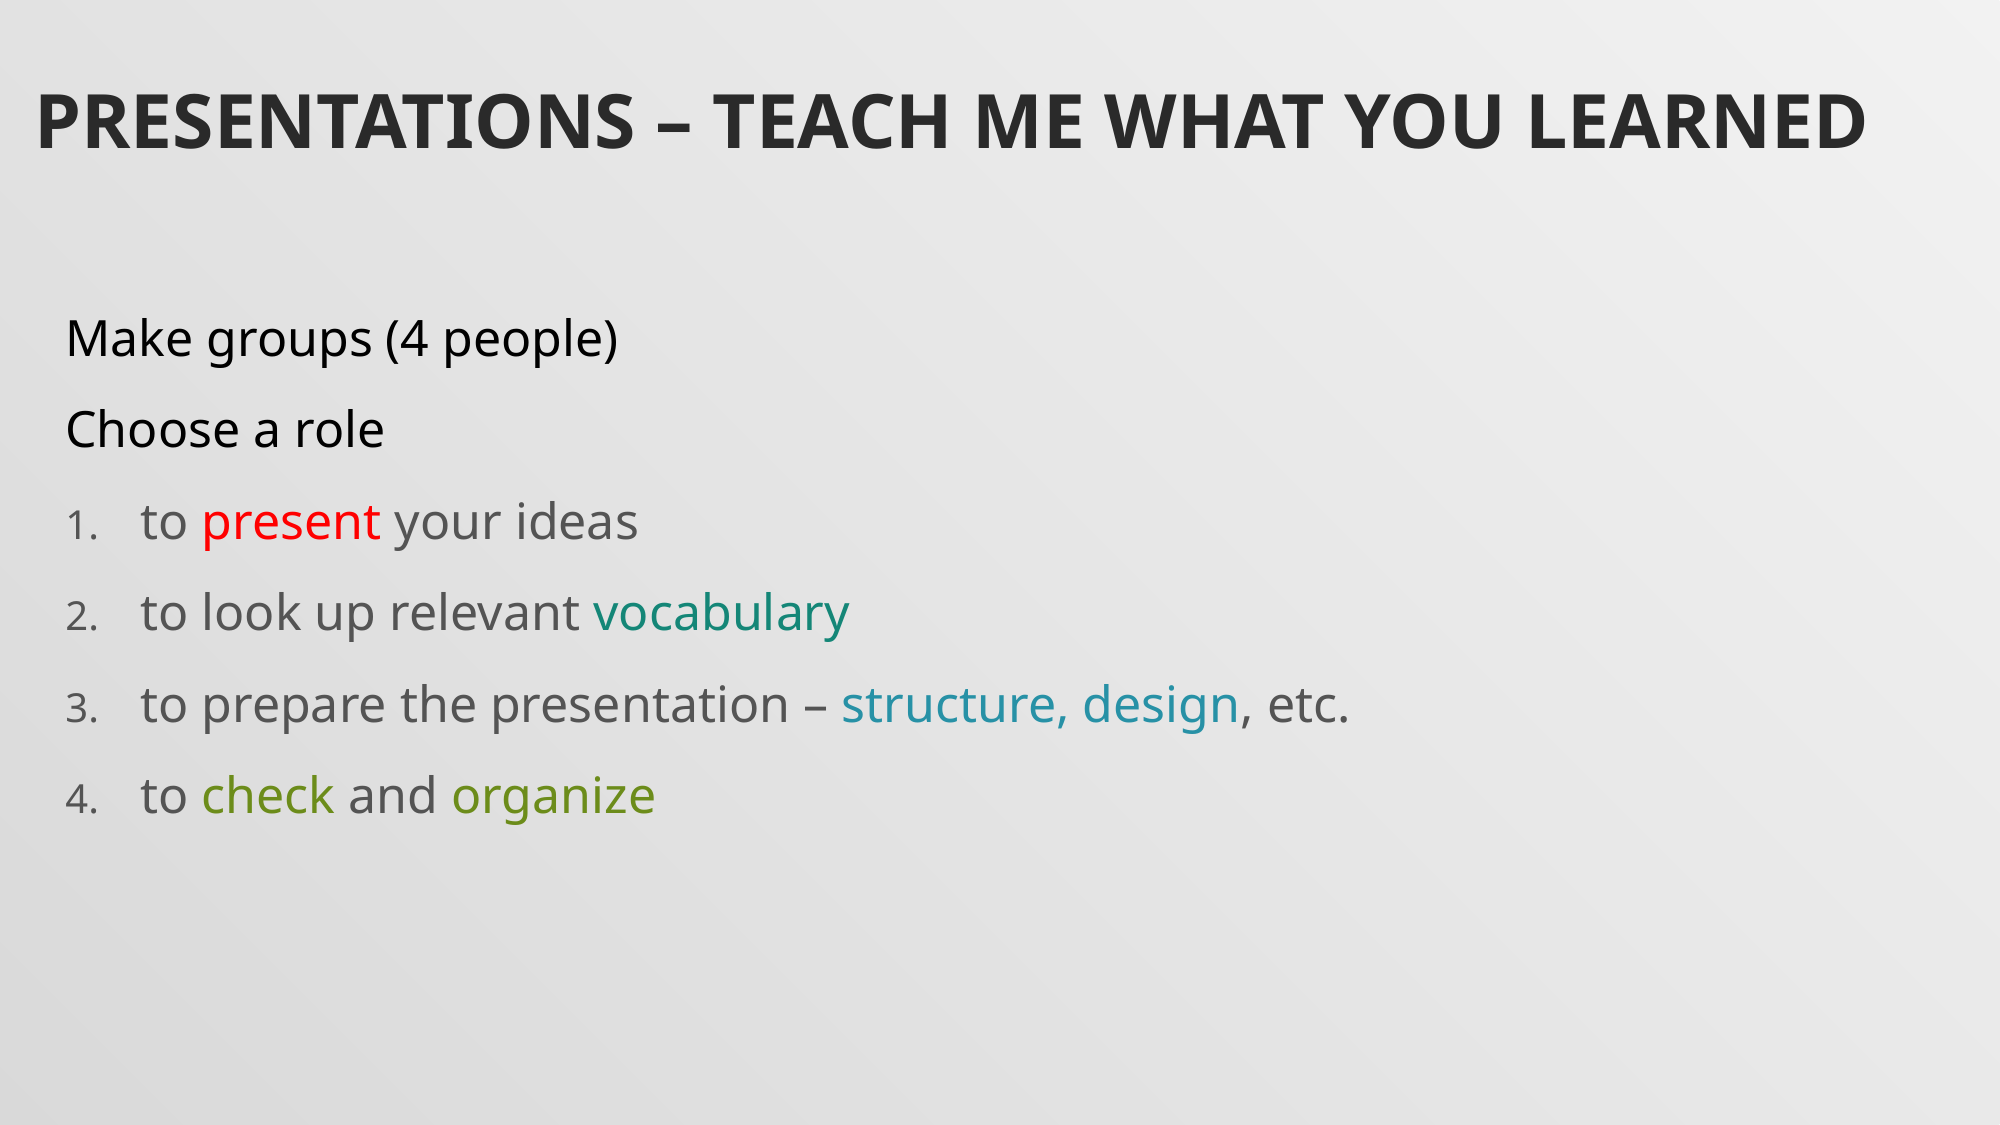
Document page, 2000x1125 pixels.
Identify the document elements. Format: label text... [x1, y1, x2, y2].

title Presentations – teach me what you learned [19, 45, 1945, 173]
list Make groups (4 people) Choose a role to present your ideas to look up relevant vocabulary to prepare the presentation – structure, design, etc. to check and organize [42, 208, 1815, 1013]
